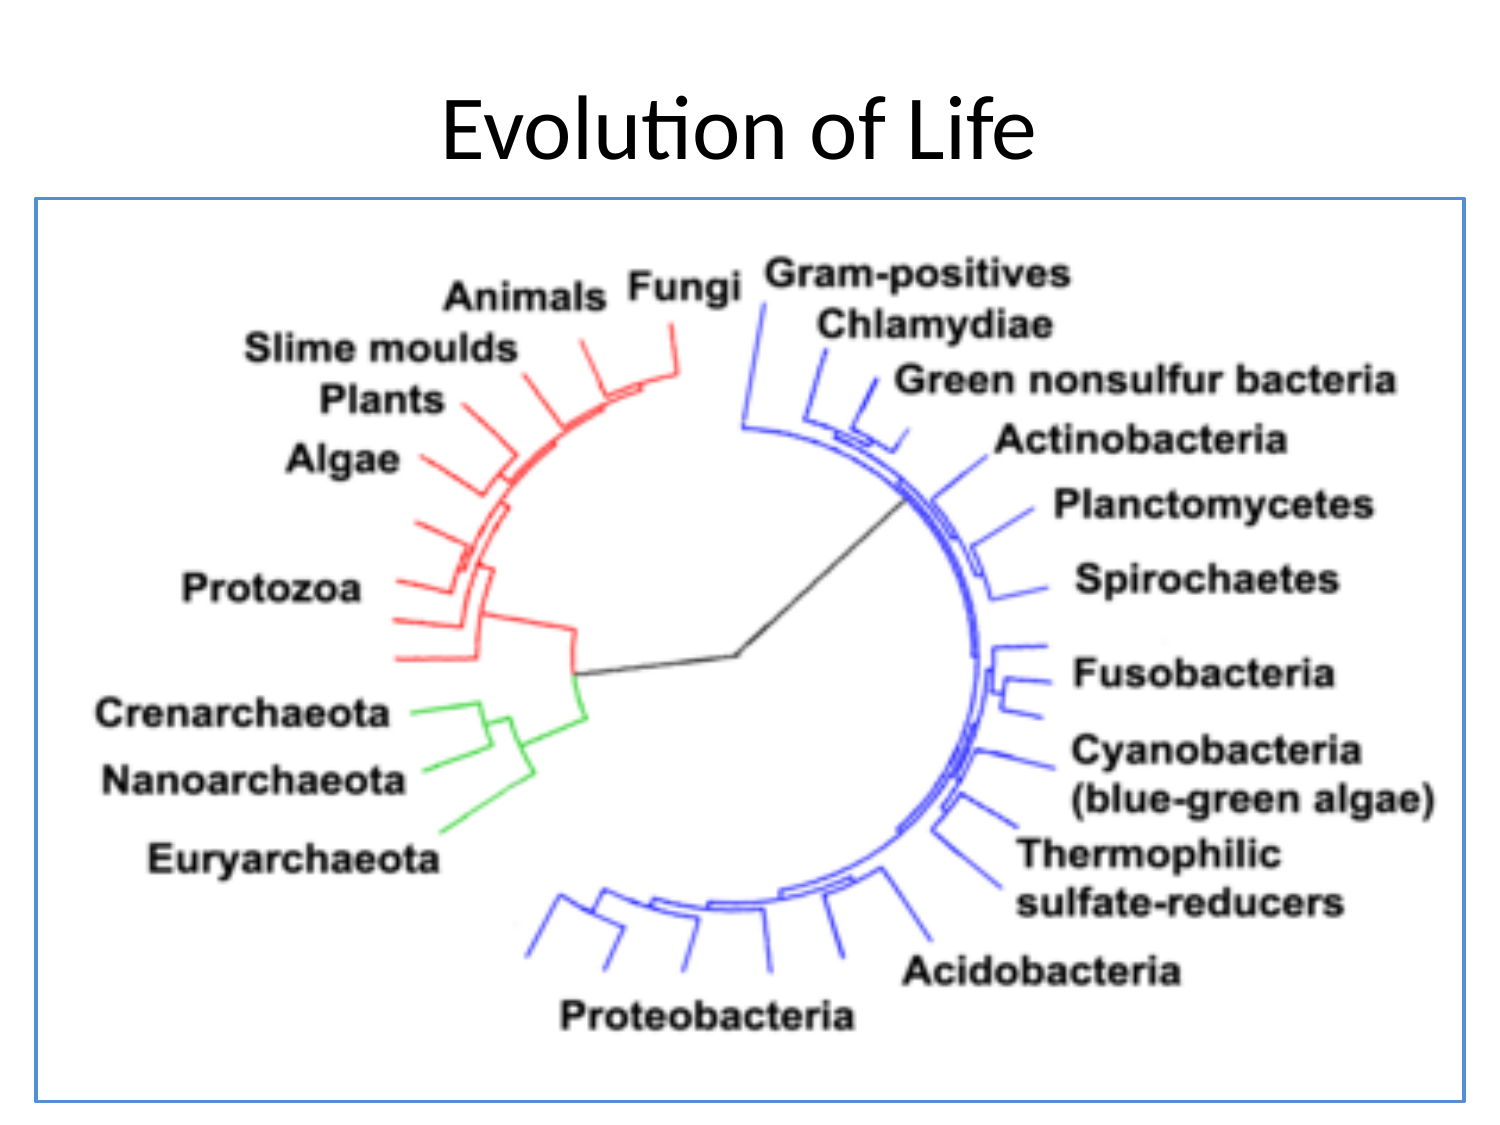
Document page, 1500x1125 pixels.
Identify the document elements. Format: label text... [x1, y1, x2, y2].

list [37, 199, 1463, 1101]
title Evolution of Life [75, 45, 1425, 197]
